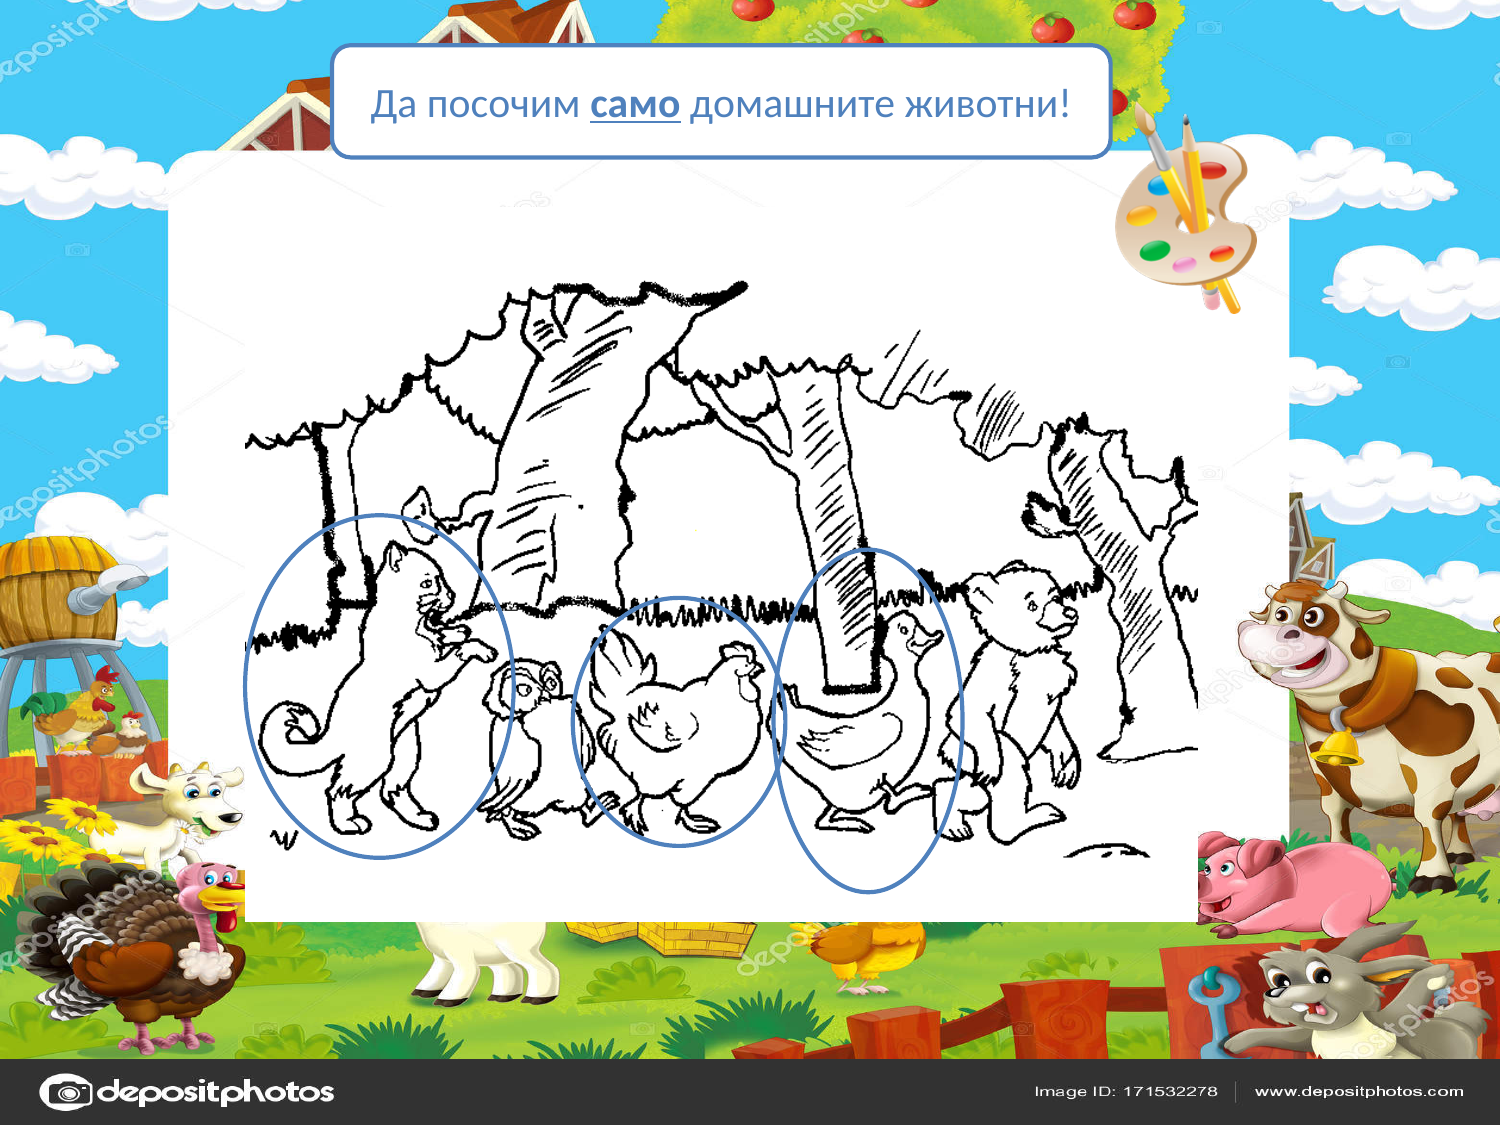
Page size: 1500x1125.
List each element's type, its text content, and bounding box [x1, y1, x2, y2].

picture [0, 0, 1500, 1125]
text_box Да посочим само домашните животни! [329, 43, 1113, 160]
